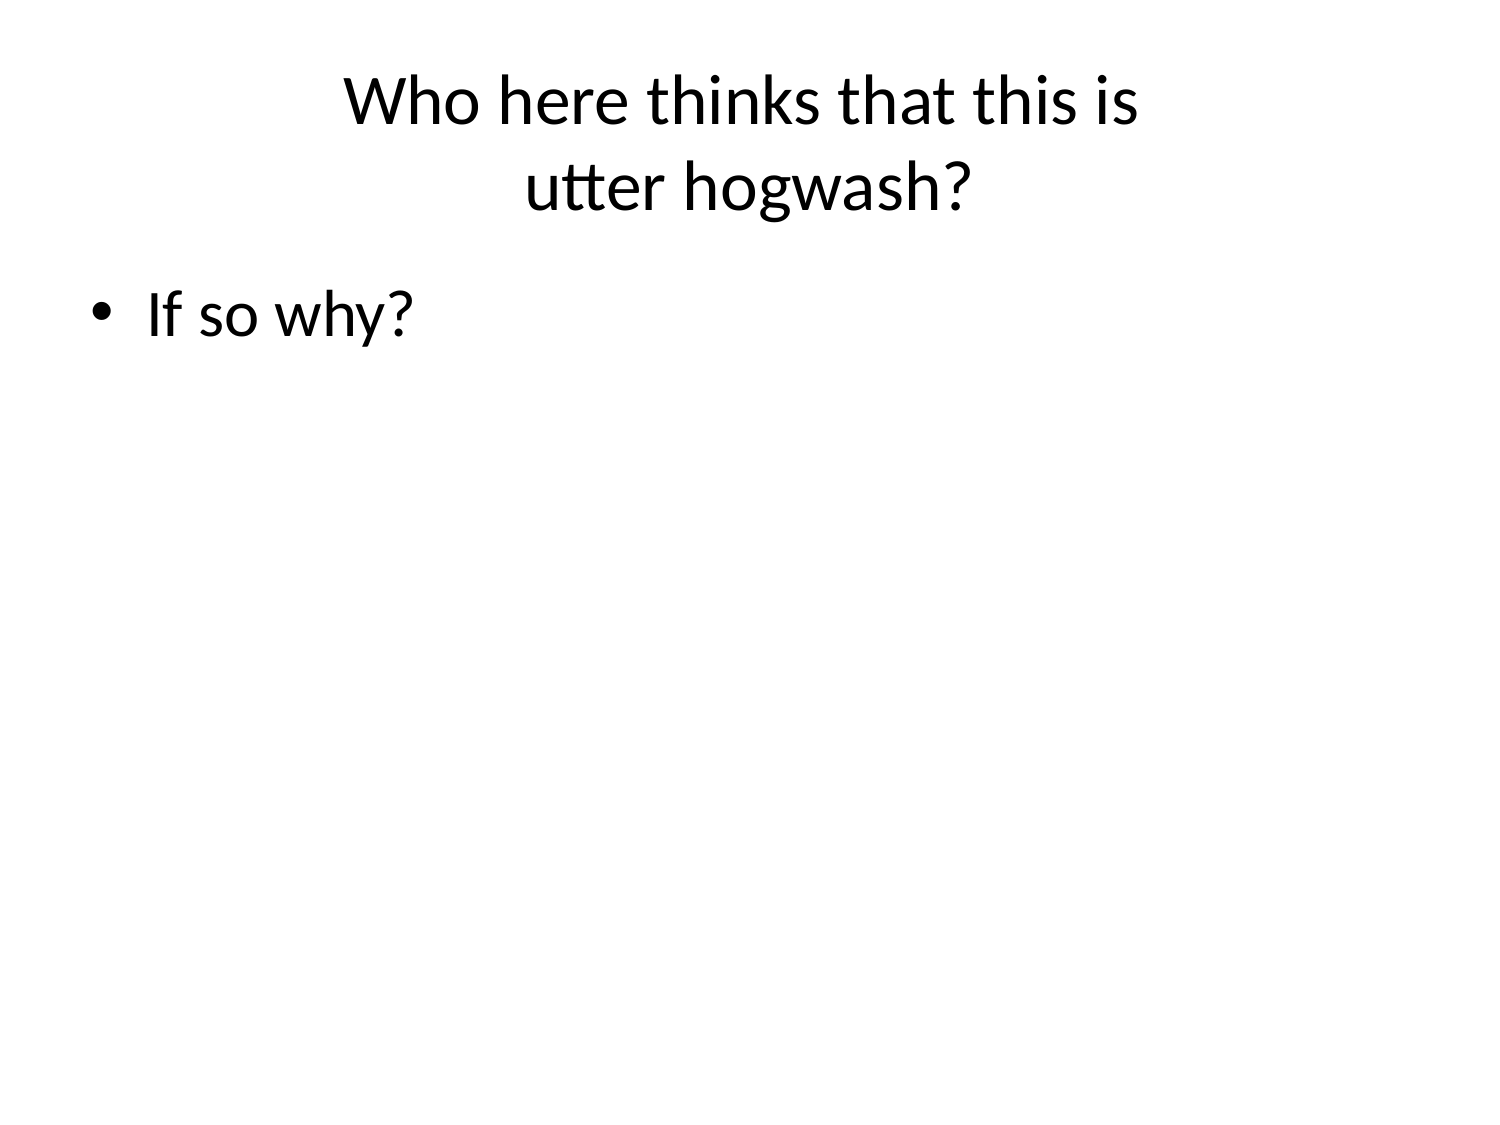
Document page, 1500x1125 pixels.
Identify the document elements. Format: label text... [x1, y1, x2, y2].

list If so why? [75, 262, 1425, 1005]
title Who here thinks that this is utter hogwash? [75, 45, 1425, 233]
